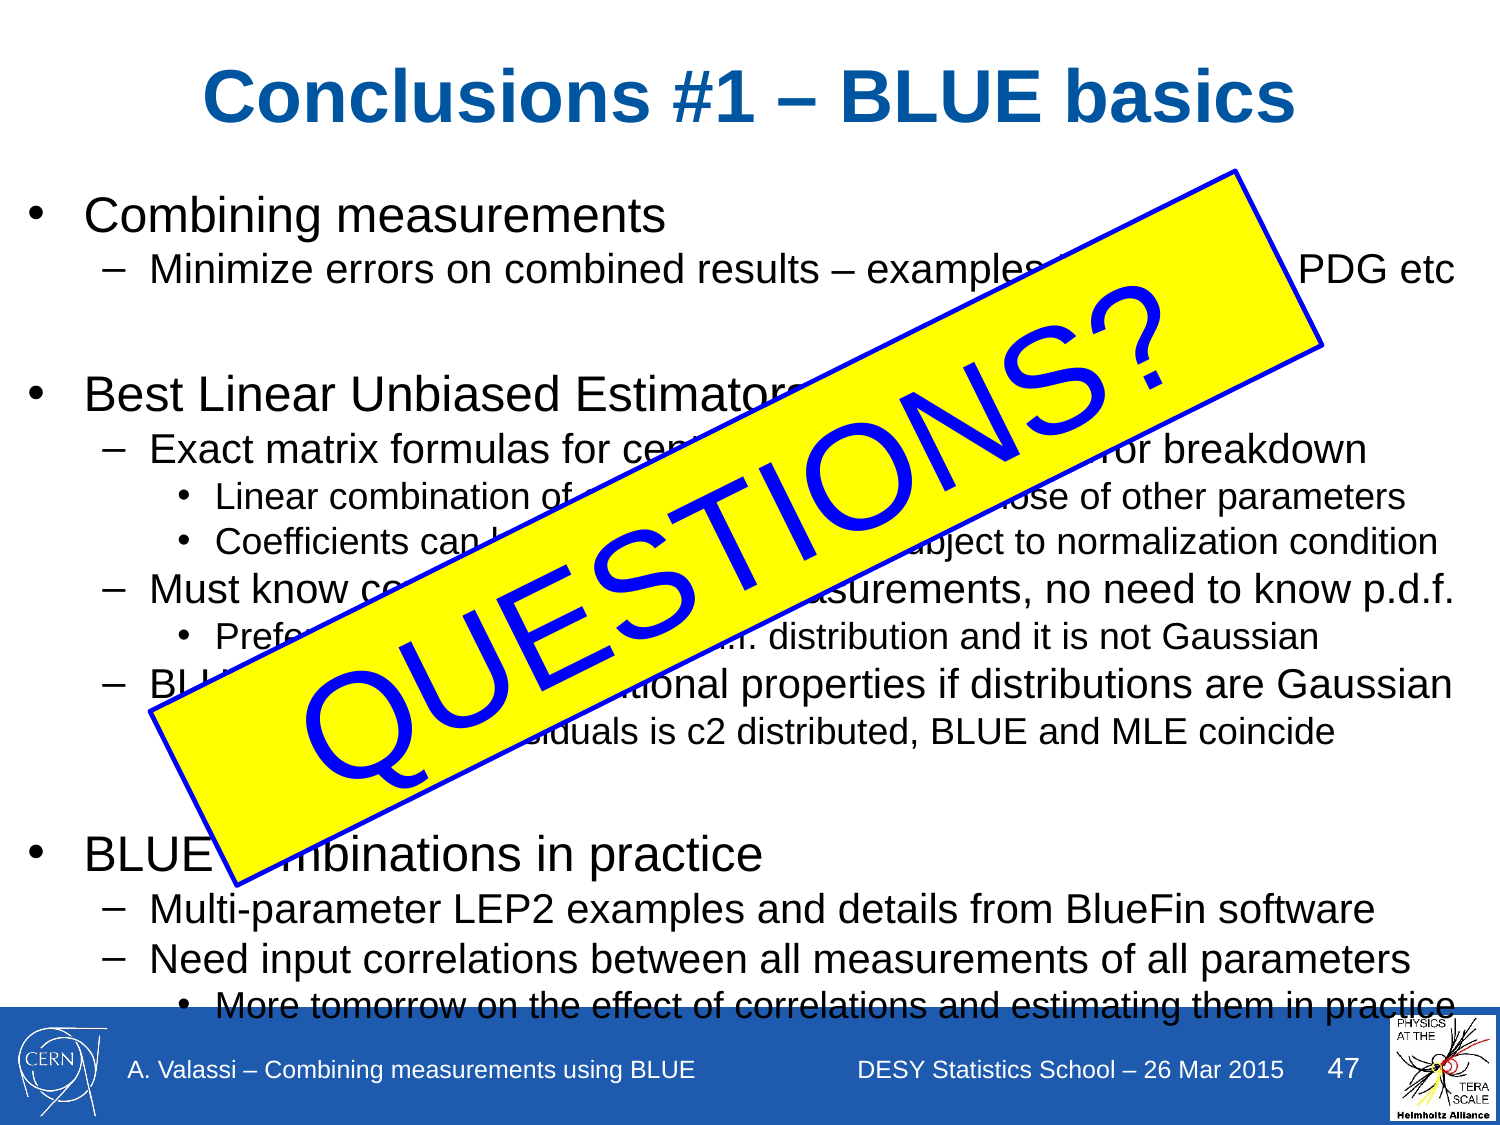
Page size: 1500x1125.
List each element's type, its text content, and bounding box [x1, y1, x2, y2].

text_box QUESTIONS? [149, 170, 1323, 886]
title Conclusions #1 – BLUE basics [29, 32, 1472, 153]
picture [1390, 1015, 1496, 1121]
list Combining measurements Minimize errors on combined results – examples LEPEWWG, PDG etc Best Linear Unbiased Estimators Exact matrix formulas for central value, error and error breakdown Linear combination of all measurements, also those of other parameters Coefficients can be positive or negative, subject to normalization condition Must know covariance matrix of measurements, no need to know p.d.f. Prefer MLE if you know the p.d.f. distribution and it is not Gaussian BLUE has many nice additional properties if distributions are Gaussian Sum of squared residuals is c2 distributed, BLUE and MLE coincide BLUE combinations in practice Multi-parameter LEP2 examples and details from BlueFin software Need input correlations between all measurements of all parameters More tomorrow on the effect of correlations and estimating them in practice [12, 174, 1500, 971]
